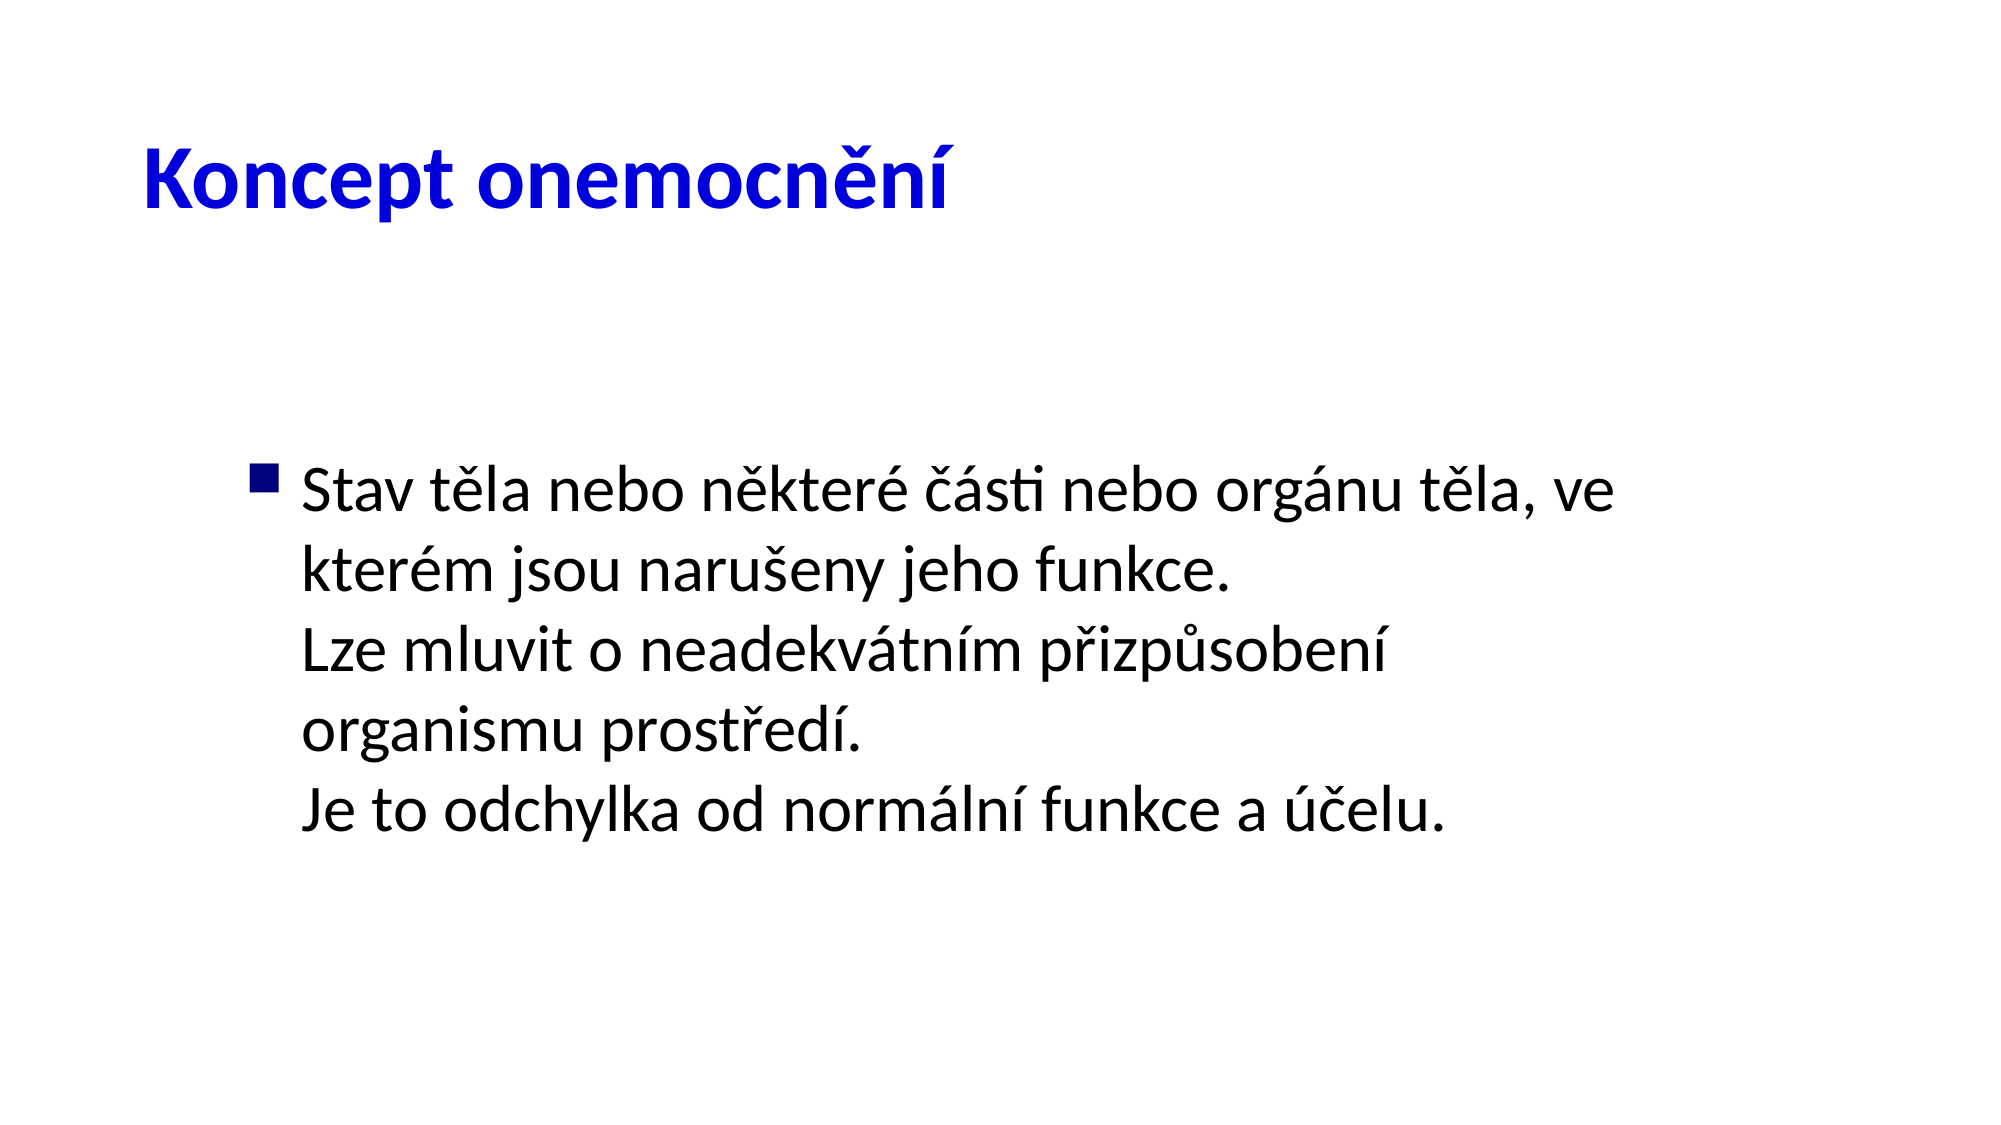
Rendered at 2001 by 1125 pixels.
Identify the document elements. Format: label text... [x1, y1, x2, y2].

text_box Stav těla nebo některé části nebo orgánu těla, ve kterém jsou narušeny jeho funkce. Lze mluvit o neadekvátním přizpůsobení organismu prostředí. Je to odchylka od normální funkce a účelu. [243, 443, 1653, 845]
text_box Koncept onemocnění [143, 143, 1907, 218]
